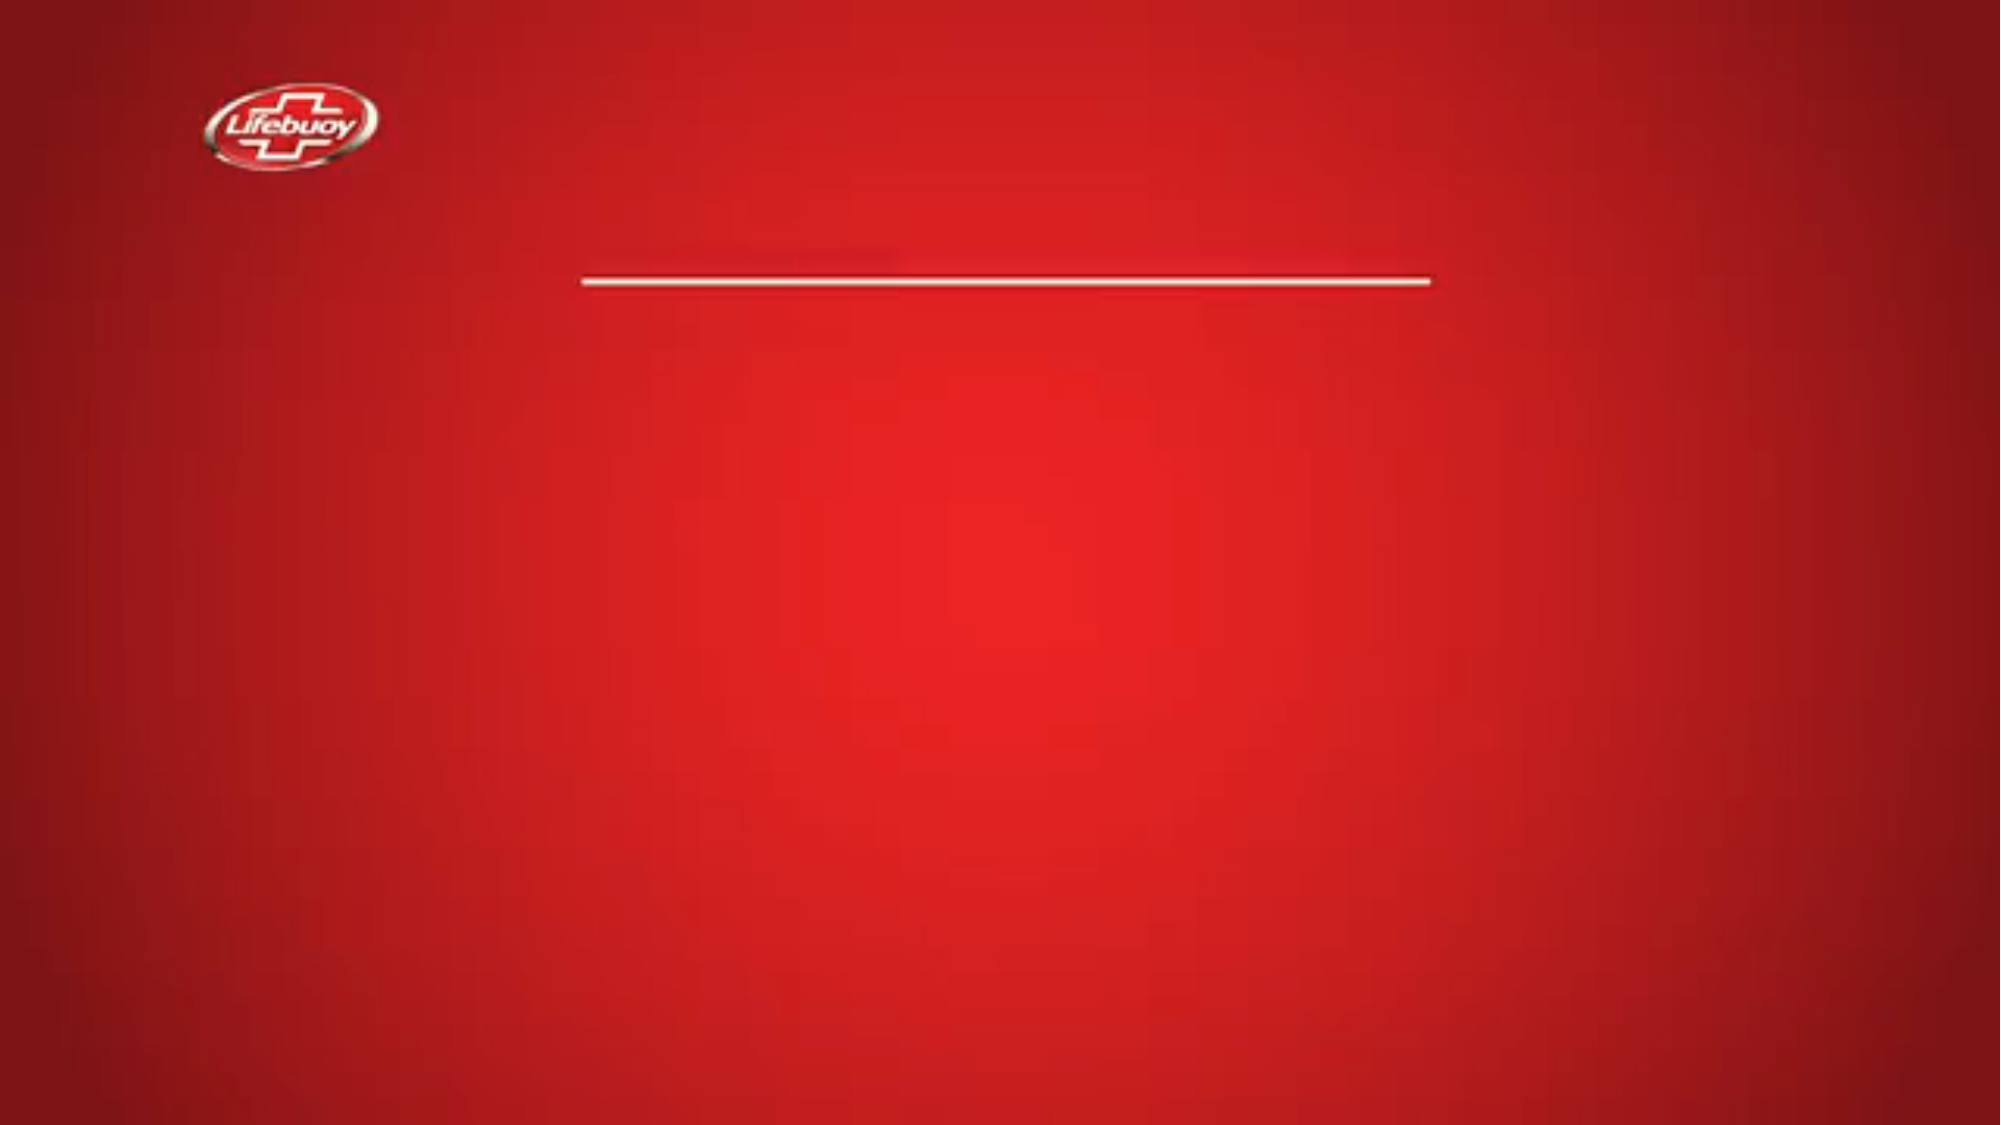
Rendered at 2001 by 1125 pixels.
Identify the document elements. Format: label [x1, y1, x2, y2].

text_box [0, 0, 2000, 1125]
